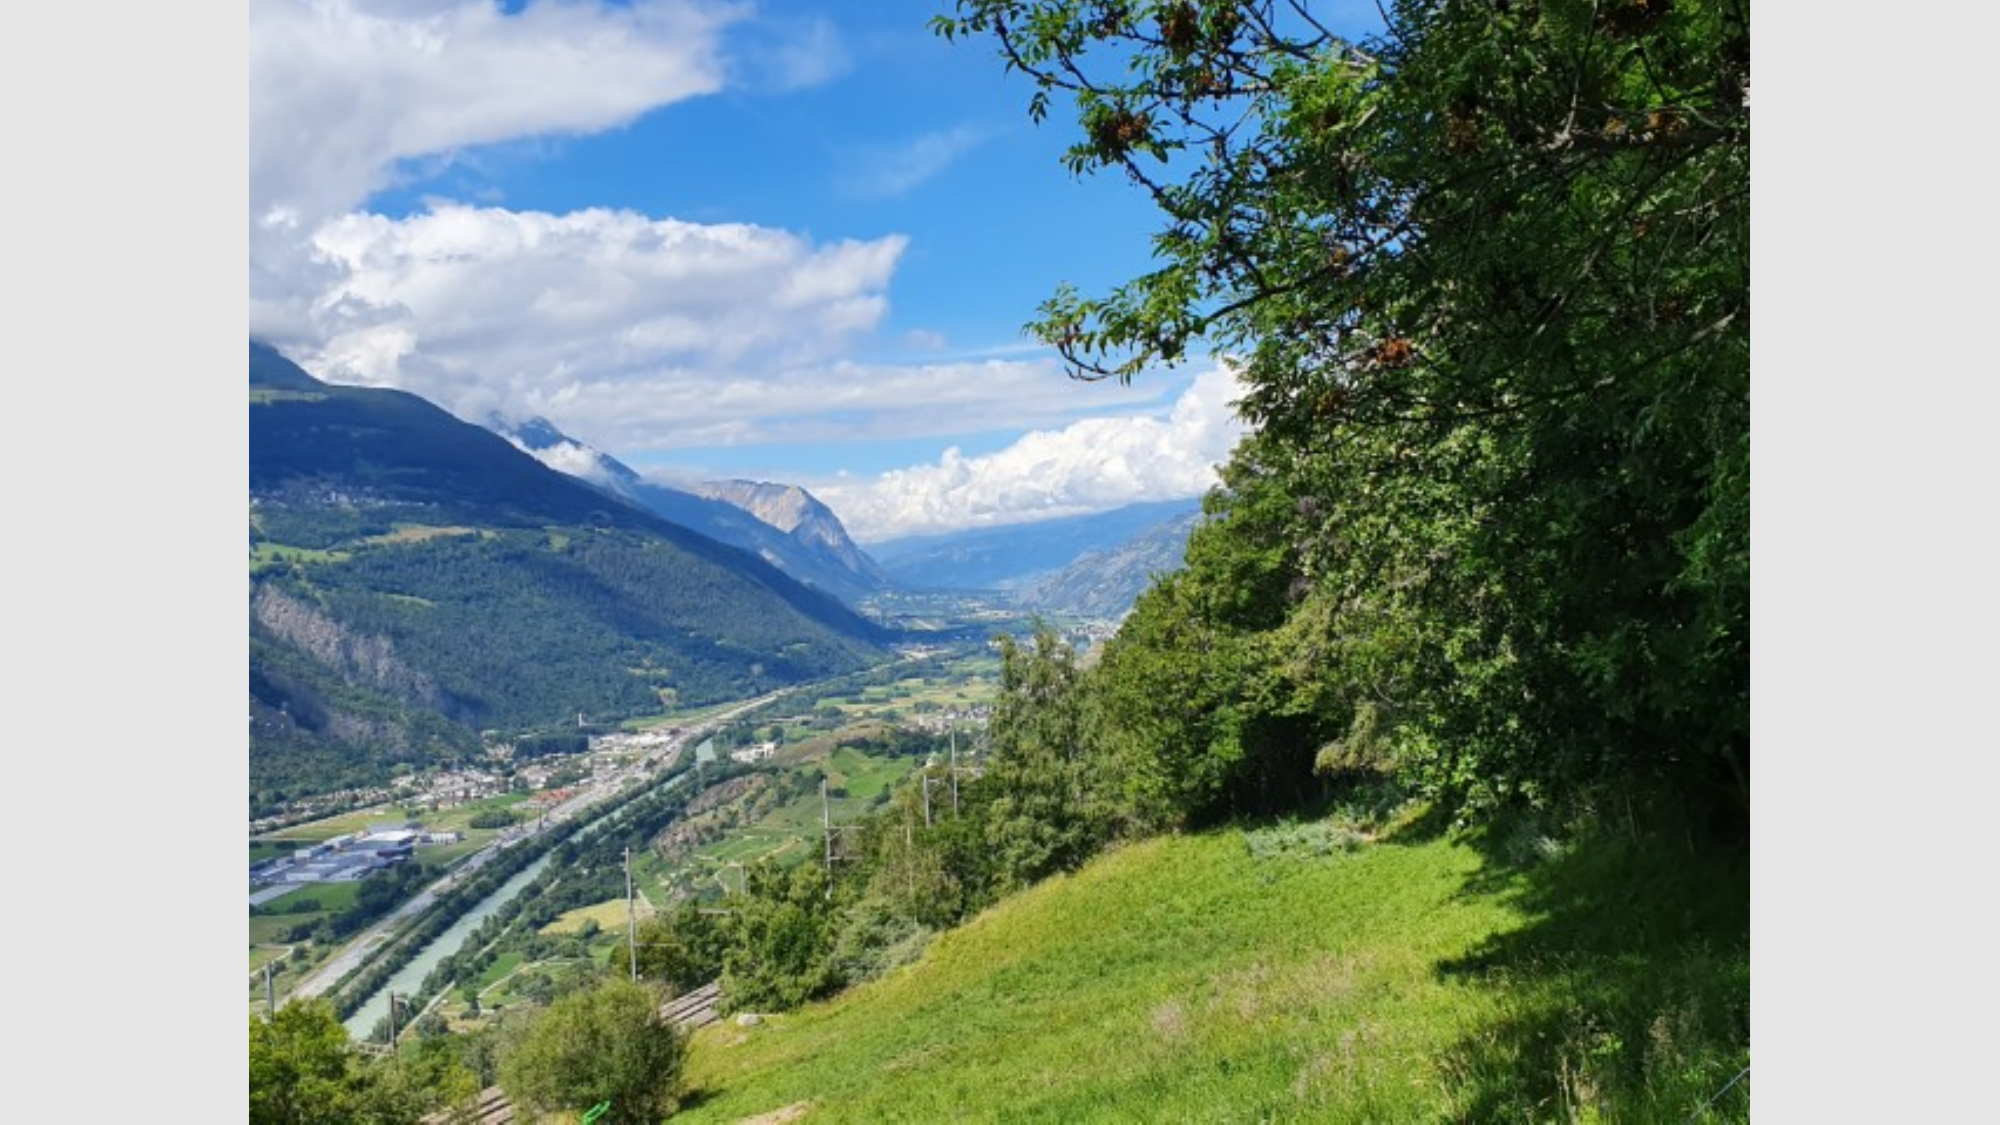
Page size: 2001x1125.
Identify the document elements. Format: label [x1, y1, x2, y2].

picture [249, 0, 1750, 1125]
